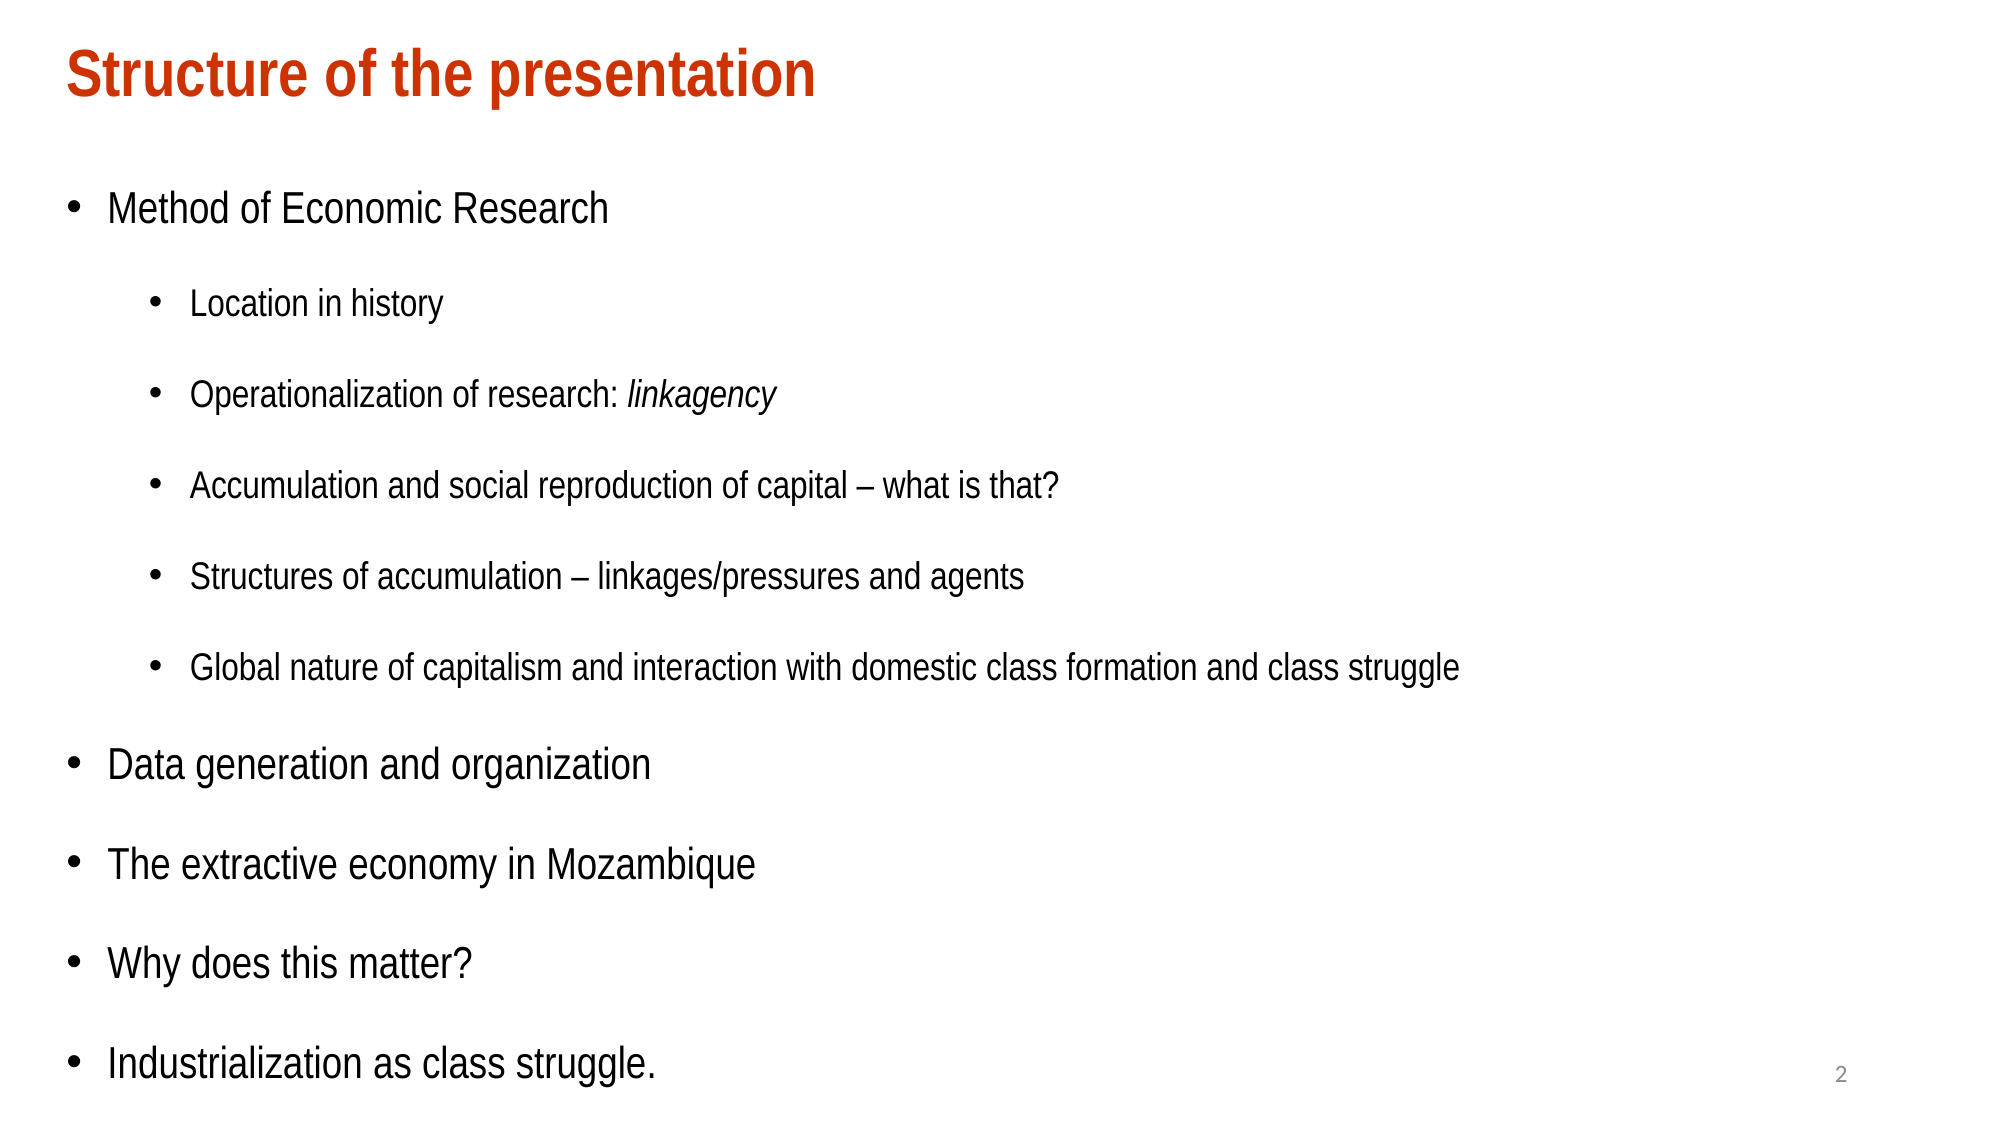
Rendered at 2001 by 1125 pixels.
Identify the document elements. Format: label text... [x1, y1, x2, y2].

list Method of Economic Research Location in history Operationalization of research: linkagency Accumulation and social reproduction of capital – what is that? Structures of accumulation – linkages/pressures and agents Global nature of capitalism and interaction with domestic class formation and class struggle Data generation and organization The extractive economy in Mozambique Why does this matter? Industrialization as class struggle. [51, 164, 1947, 1098]
slide_number 2 [1412, 1042, 1863, 1103]
title Structure of the presentation [51, 17, 1947, 132]
